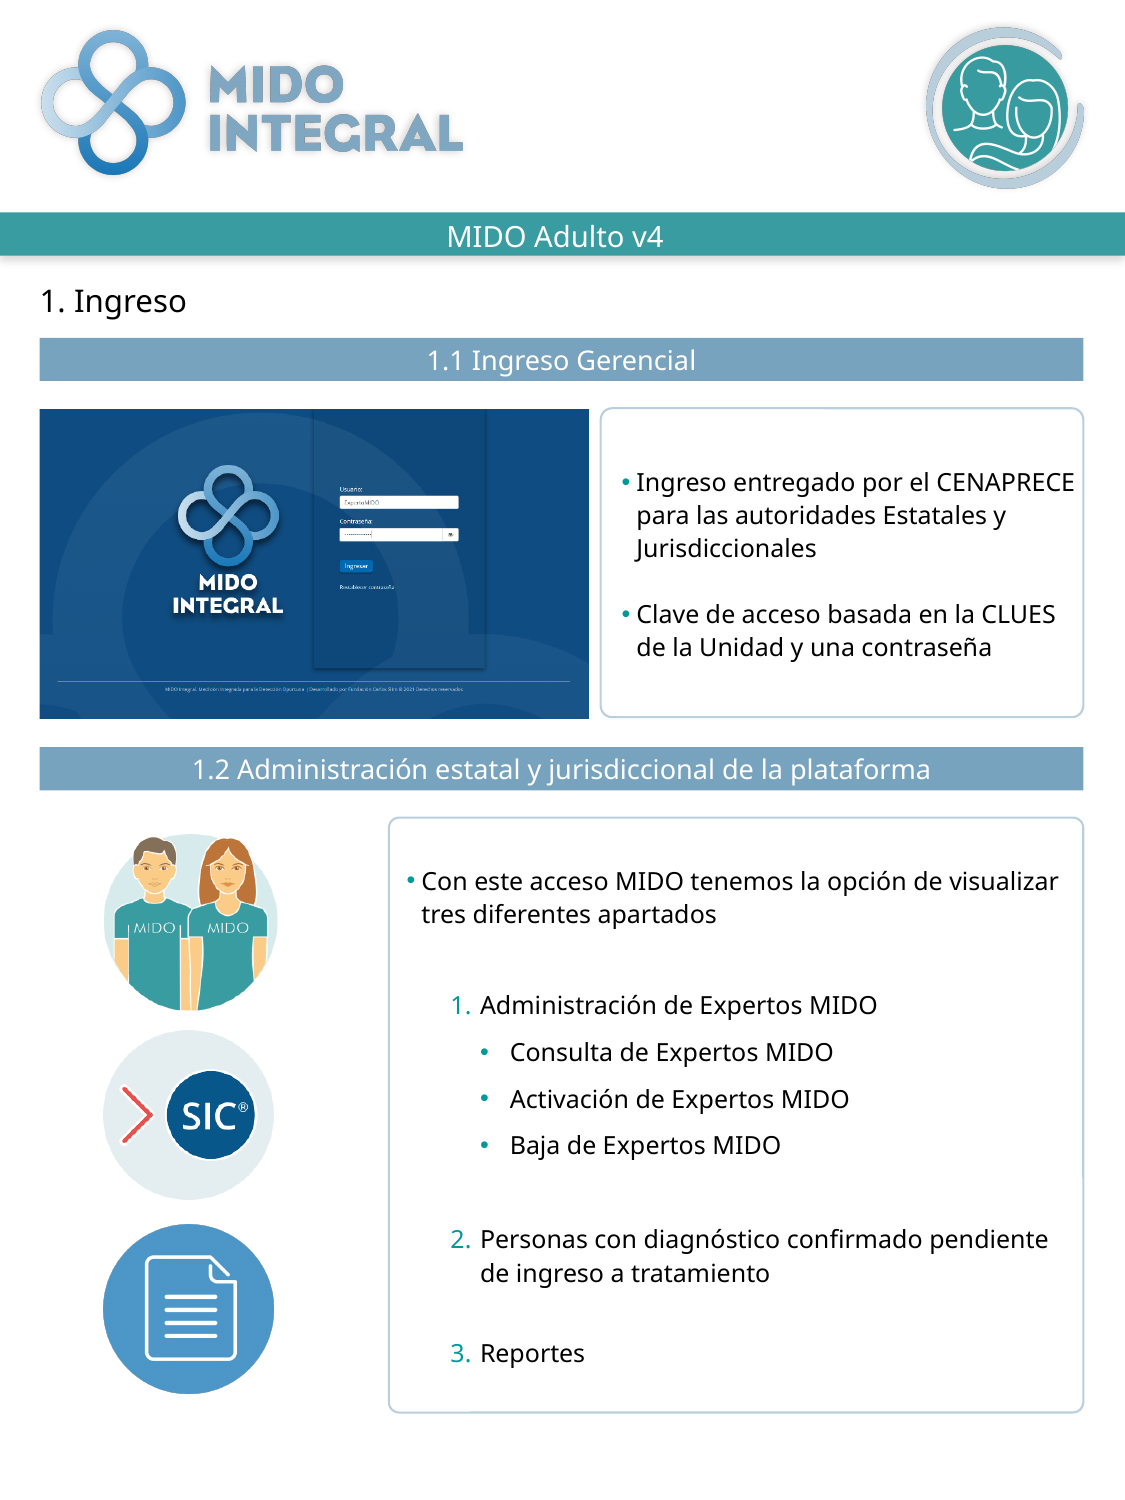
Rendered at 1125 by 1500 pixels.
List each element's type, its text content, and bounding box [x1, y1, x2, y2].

picture [39, 409, 589, 719]
text_box Con este acceso MIDO tenemos la opción de visualizar tres diferentes apartados Administración de Expertos MIDO Consulta de Expertos MIDO Activación de Expertos MIDO Baja de Expertos MIDO Personas con diagnóstico confirmado pendiente de ingreso a tratamiento Reportes [387, 816, 1085, 1414]
text_box 1. Ingreso [39, 273, 1084, 326]
picture [103, 1224, 274, 1395]
title MIDO Adulto v4 [0, 211, 1125, 257]
text_box 1.1 Ingreso Gerencial [39, 337, 1084, 382]
picture [97, 1024, 280, 1206]
picture [39, 28, 464, 177]
text_box Ingreso entregado por el CENAPRECE para las autoridades Estatales y Jurisdiccionales Clave de acceso basada en la CLUES de la Unidad y una contraseña [599, 407, 1085, 719]
picture [97, 830, 280, 1013]
picture [926, 27, 1084, 189]
text_box 1.2 Administración estatal y jurisdiccional de la plataforma [39, 746, 1084, 791]
